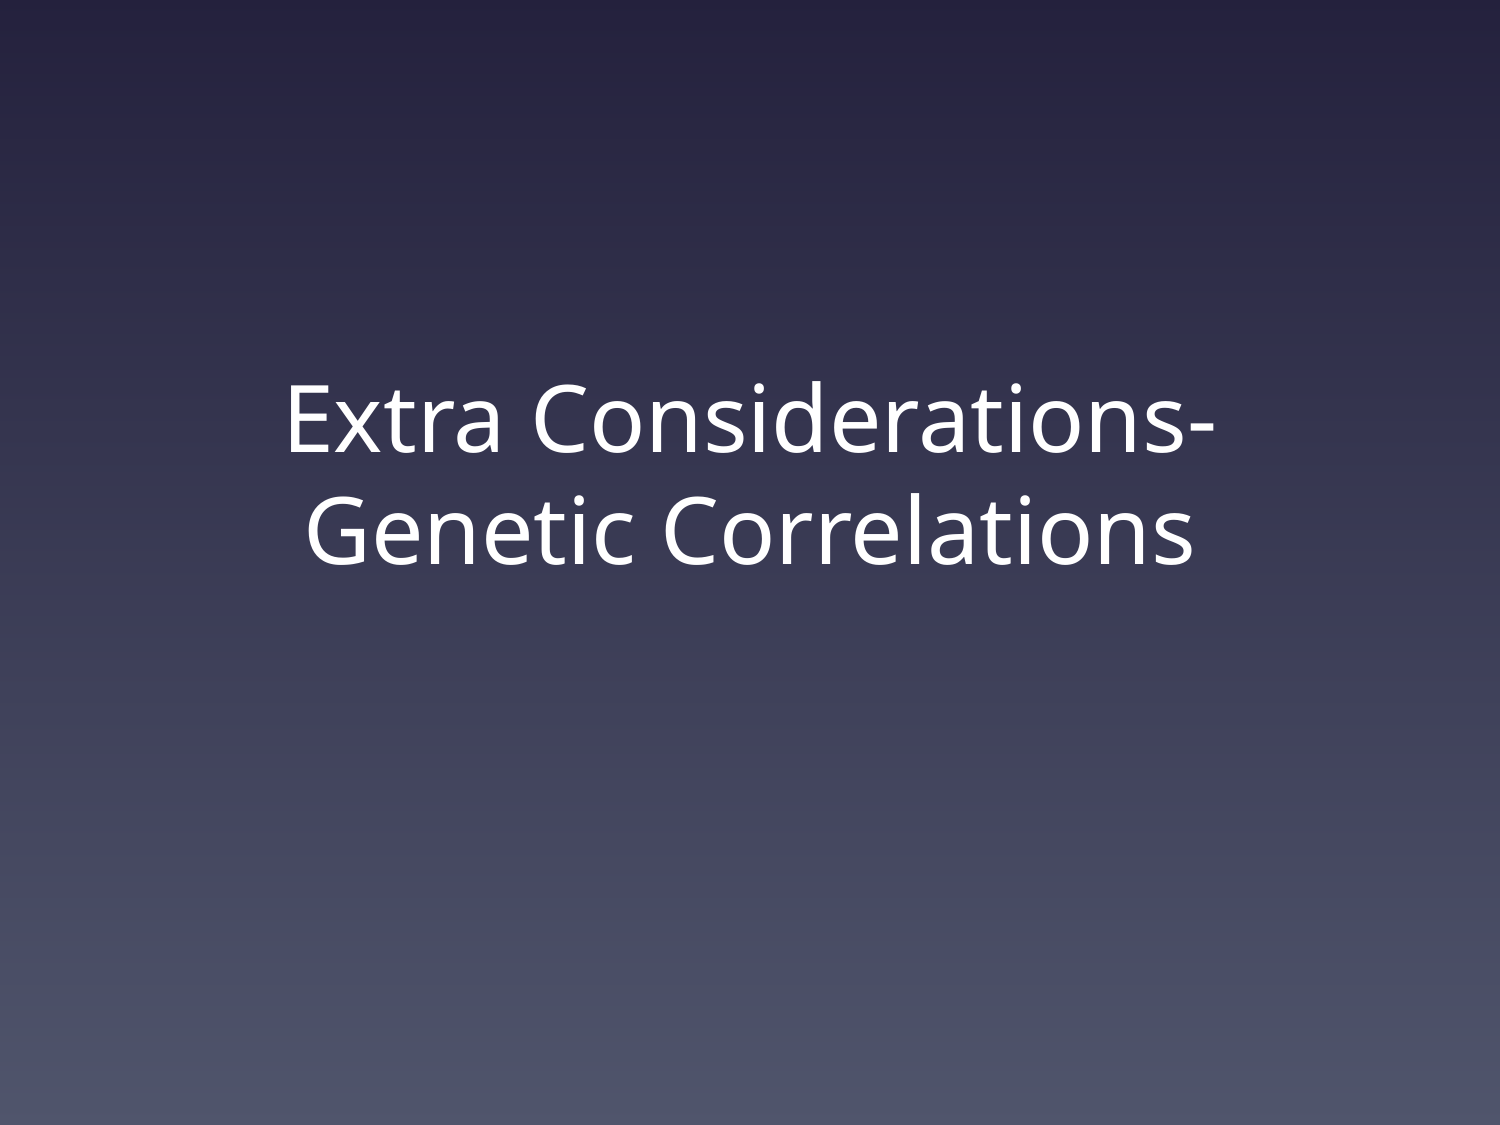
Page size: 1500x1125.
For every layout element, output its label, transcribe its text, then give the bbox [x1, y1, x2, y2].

title Extra Considerations- Genetic Correlations [112, 349, 1388, 591]
